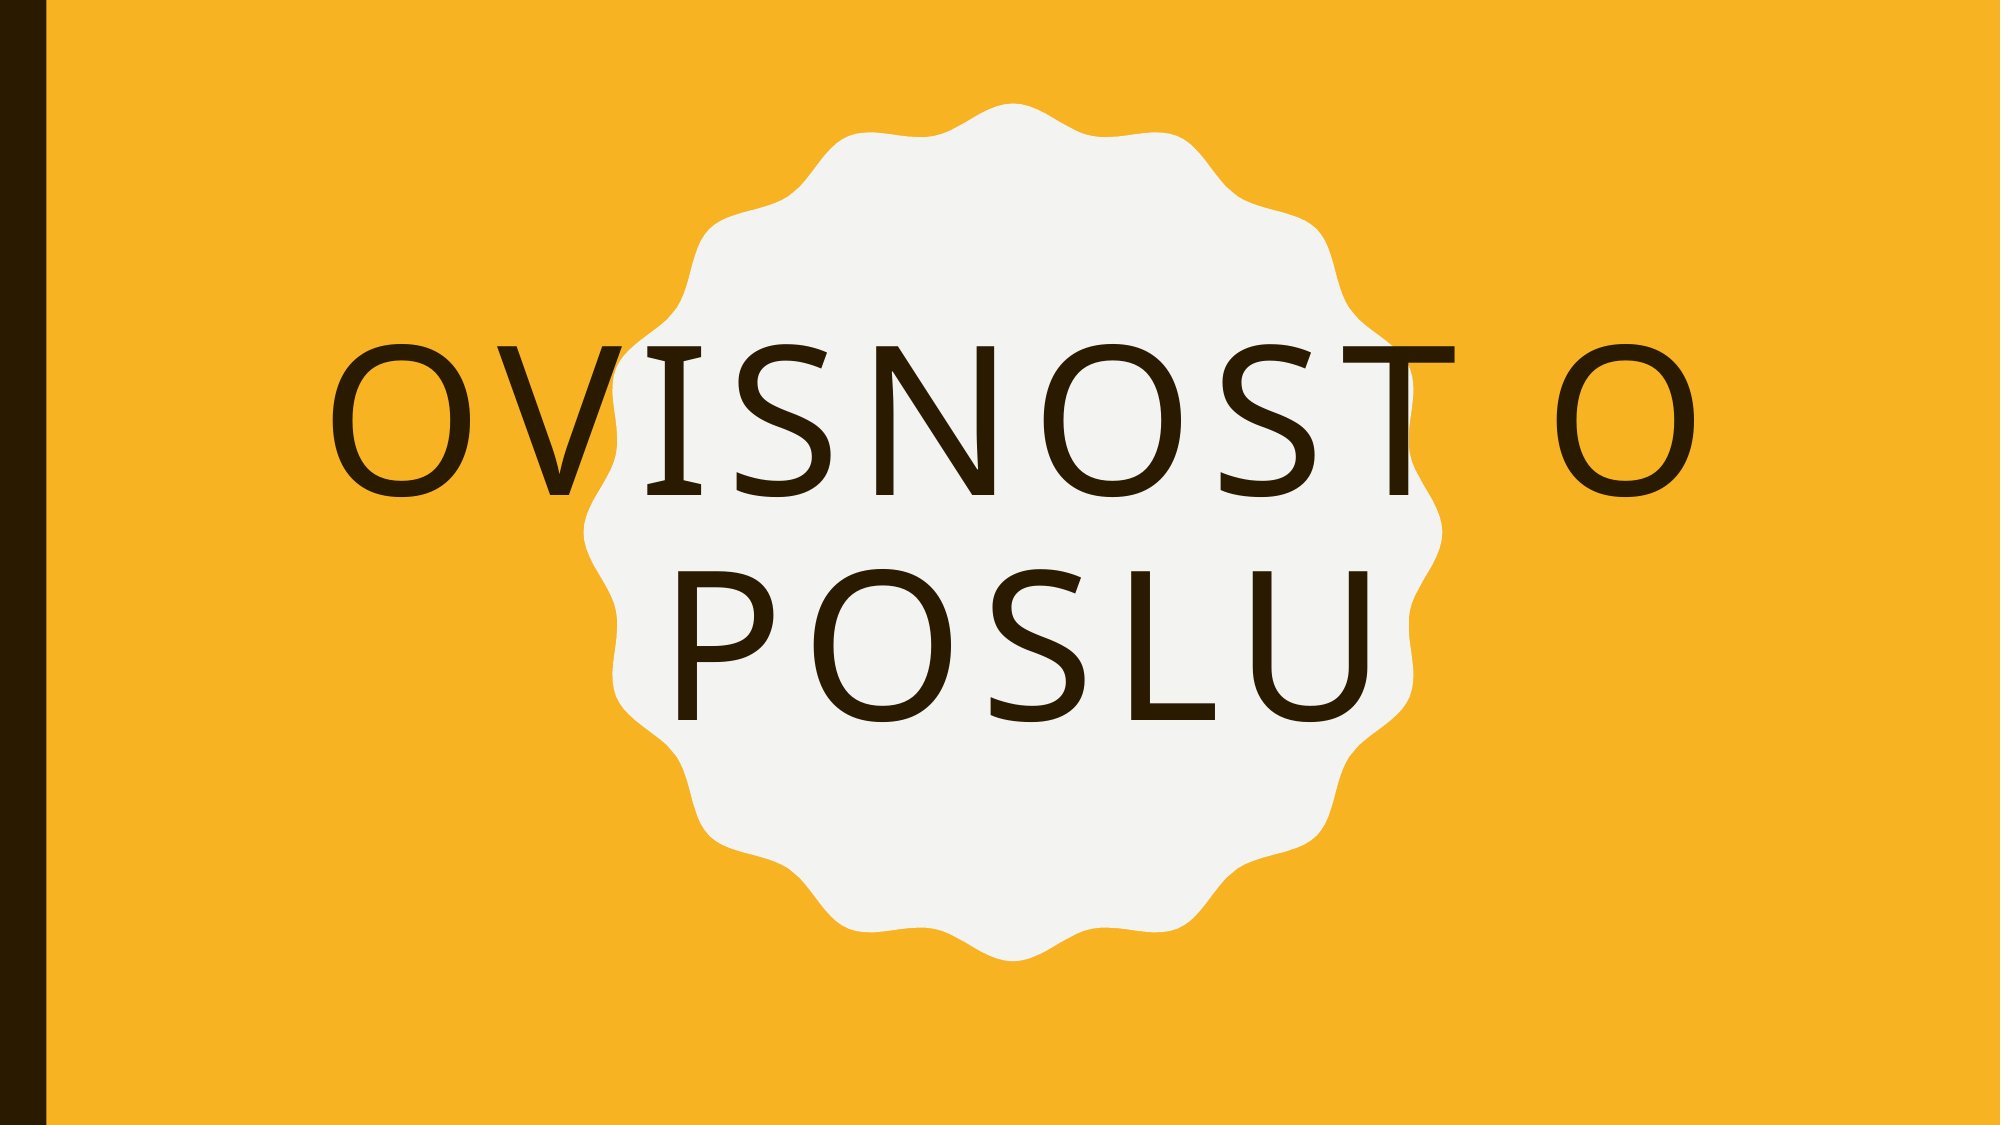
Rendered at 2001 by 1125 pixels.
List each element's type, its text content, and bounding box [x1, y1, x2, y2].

title Ovisnost o poslu [176, 180, 1870, 902]
